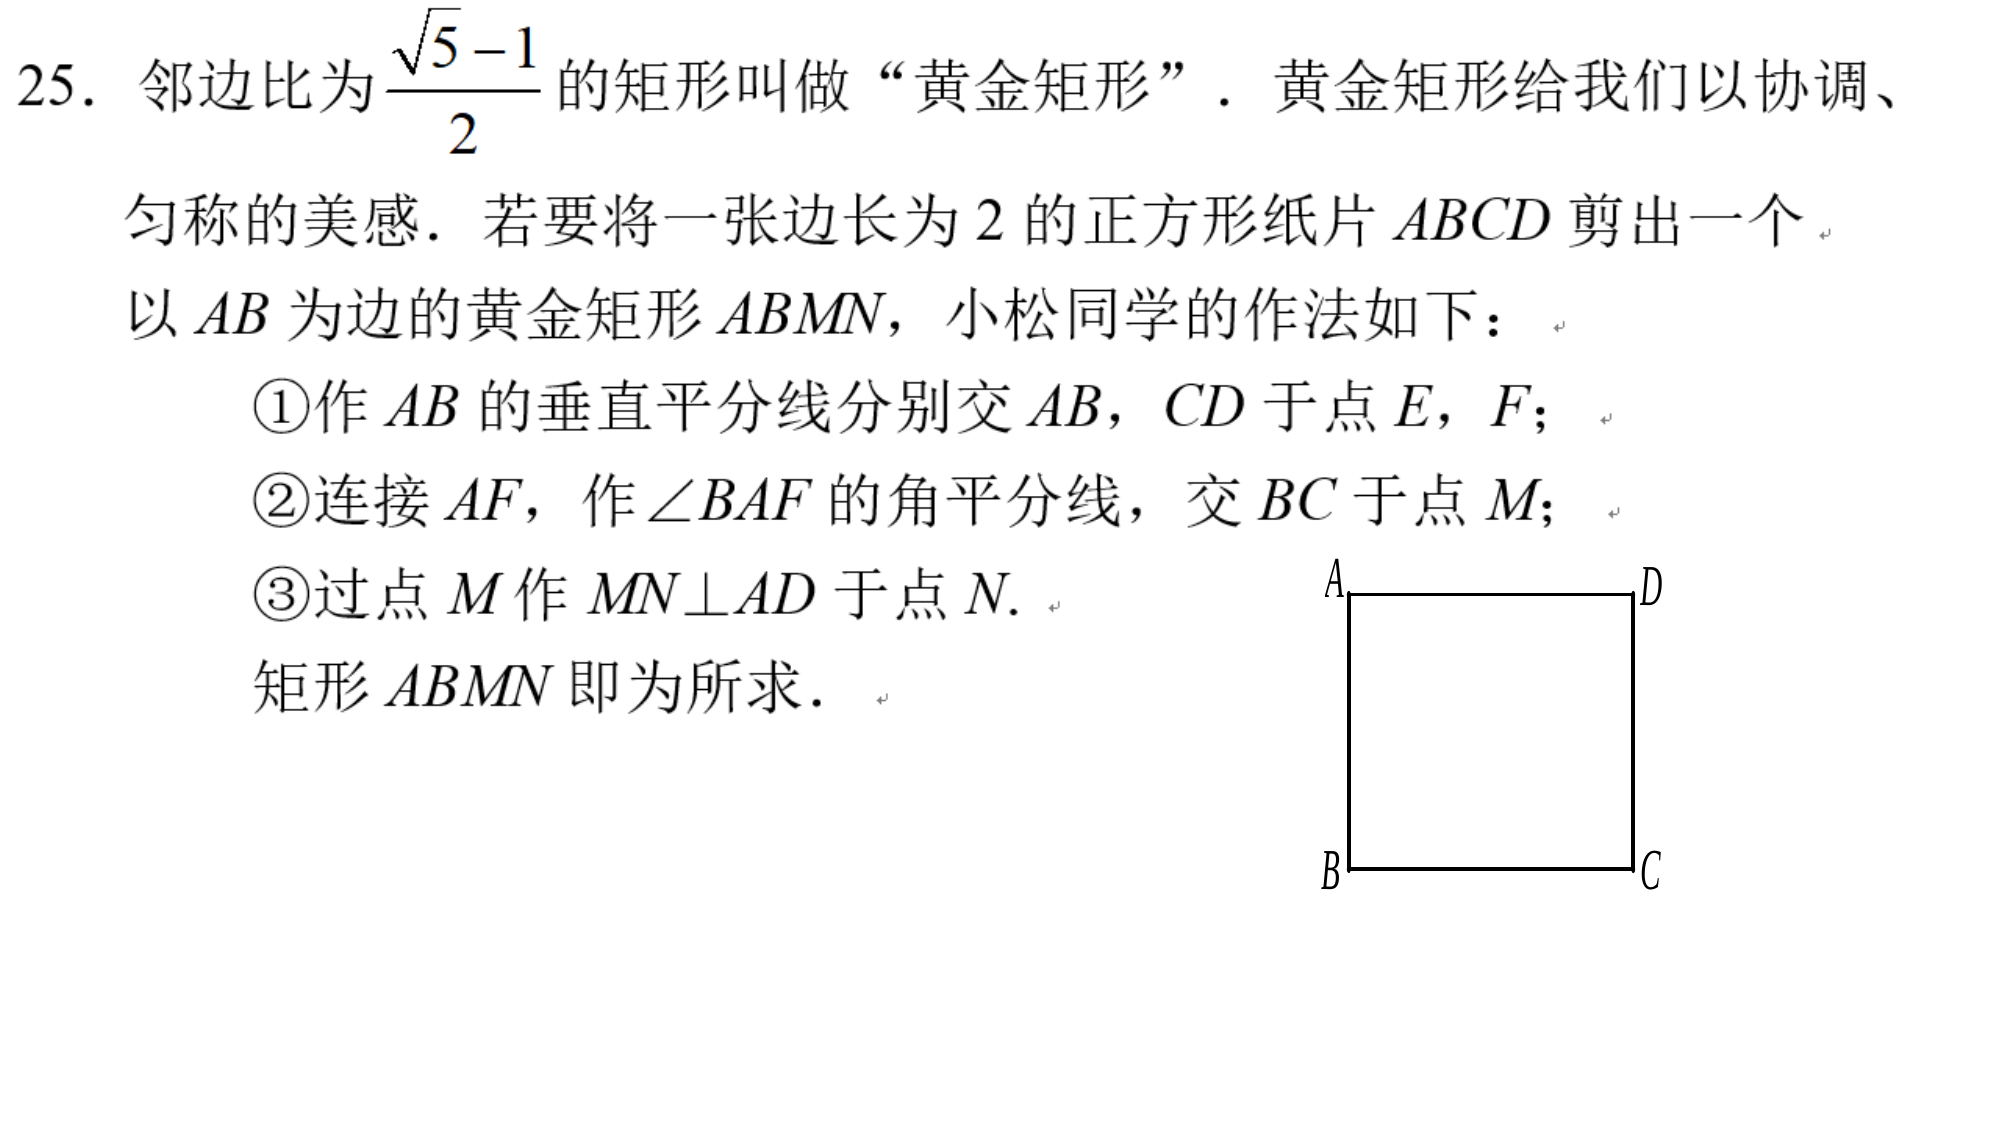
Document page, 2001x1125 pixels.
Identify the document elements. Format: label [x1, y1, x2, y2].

picture [11, 0, 1904, 928]
